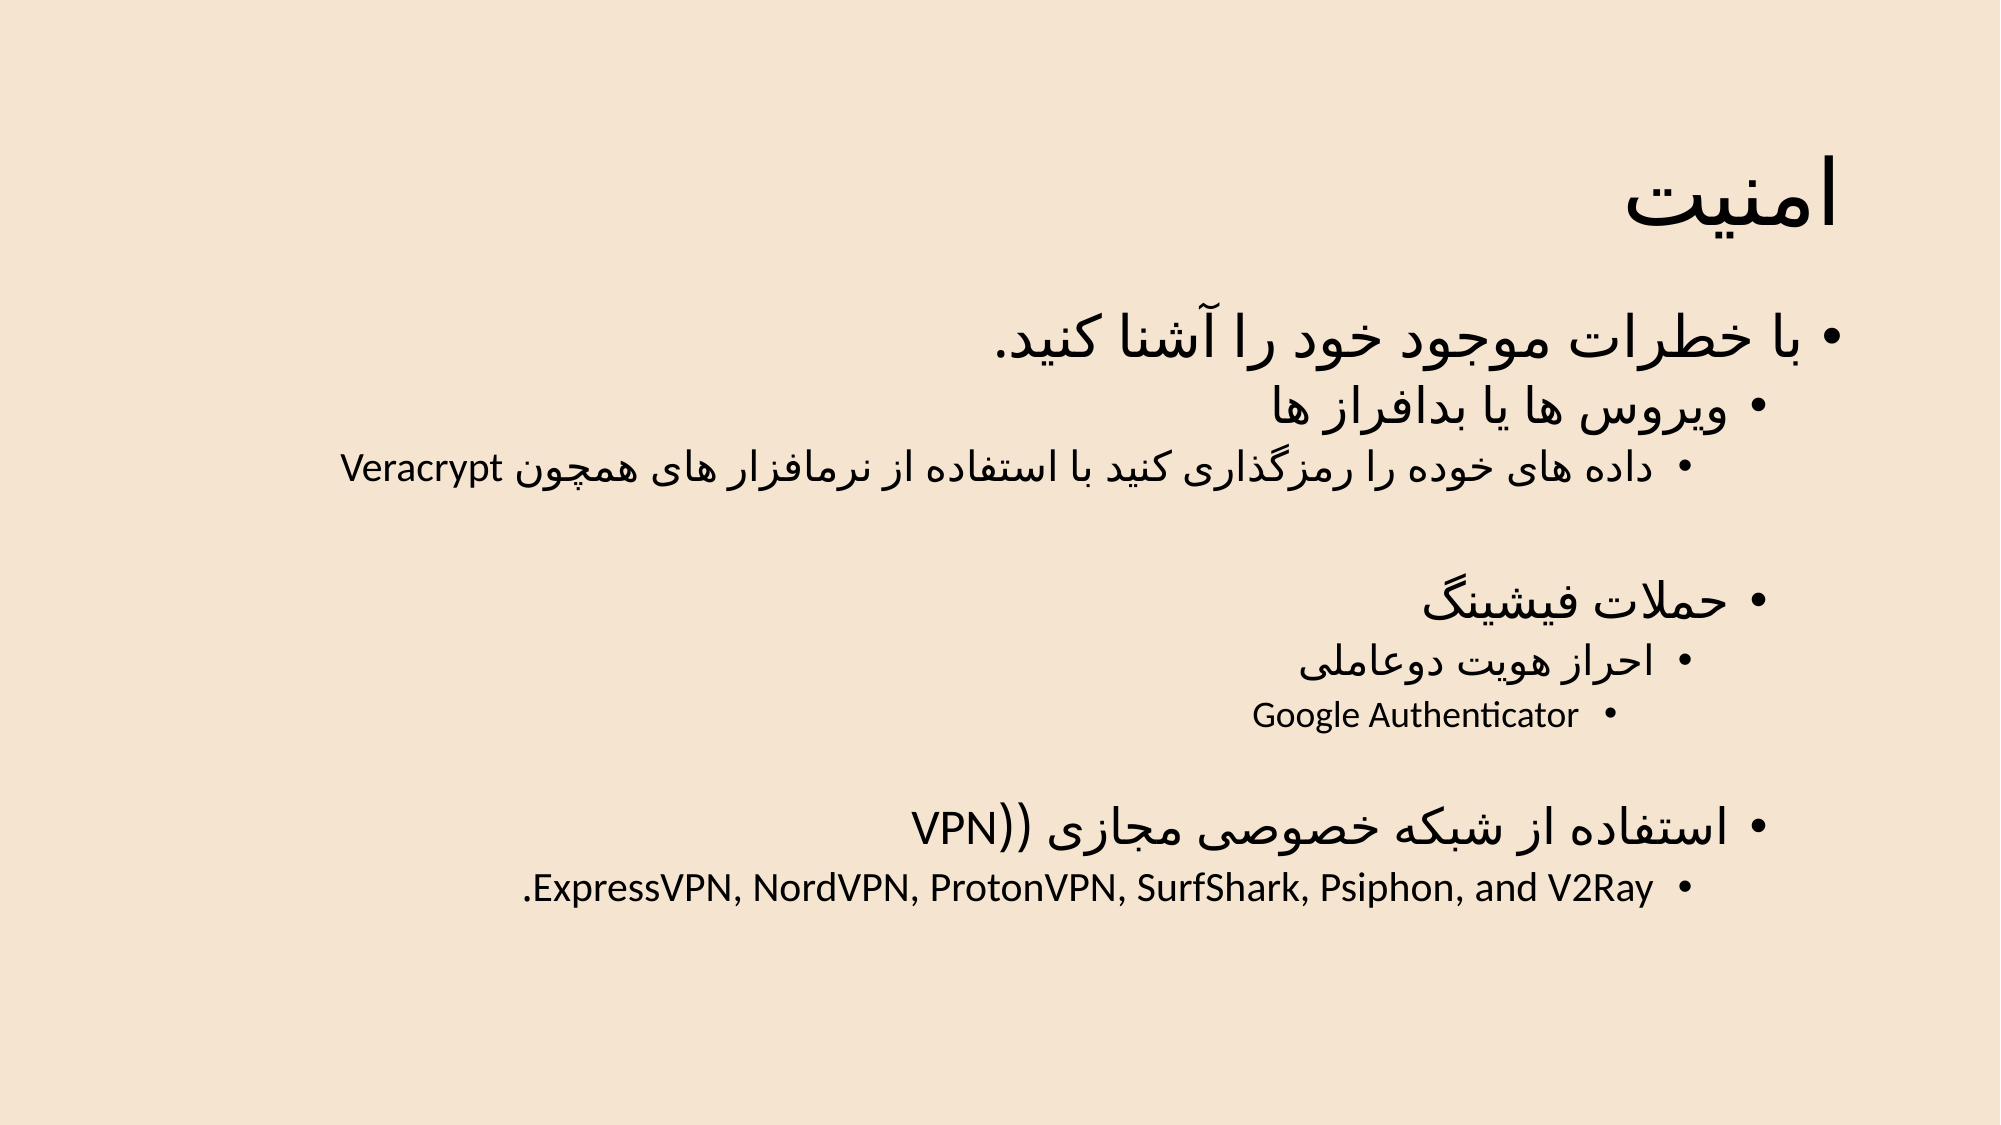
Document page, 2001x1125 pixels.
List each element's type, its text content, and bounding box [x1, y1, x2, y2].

list با خطرات موجود خود را آشنا کنید. ویروس ها یا بدافراز ها داده های خوده را رمزگذاری کنید با استفاده از نرمافزار های همچون Veracrypt حملات فیشینگ احراز هویت دوعاملی Google Authenticator استفاده از شبکه خصوصی مجازی ((VPN ExpressVPN, NordVPN, ProtonVPN, SurfShark, Psiphon, and V2Ray. [132, 299, 1858, 956]
title امنیت [1413, 86, 1858, 299]
